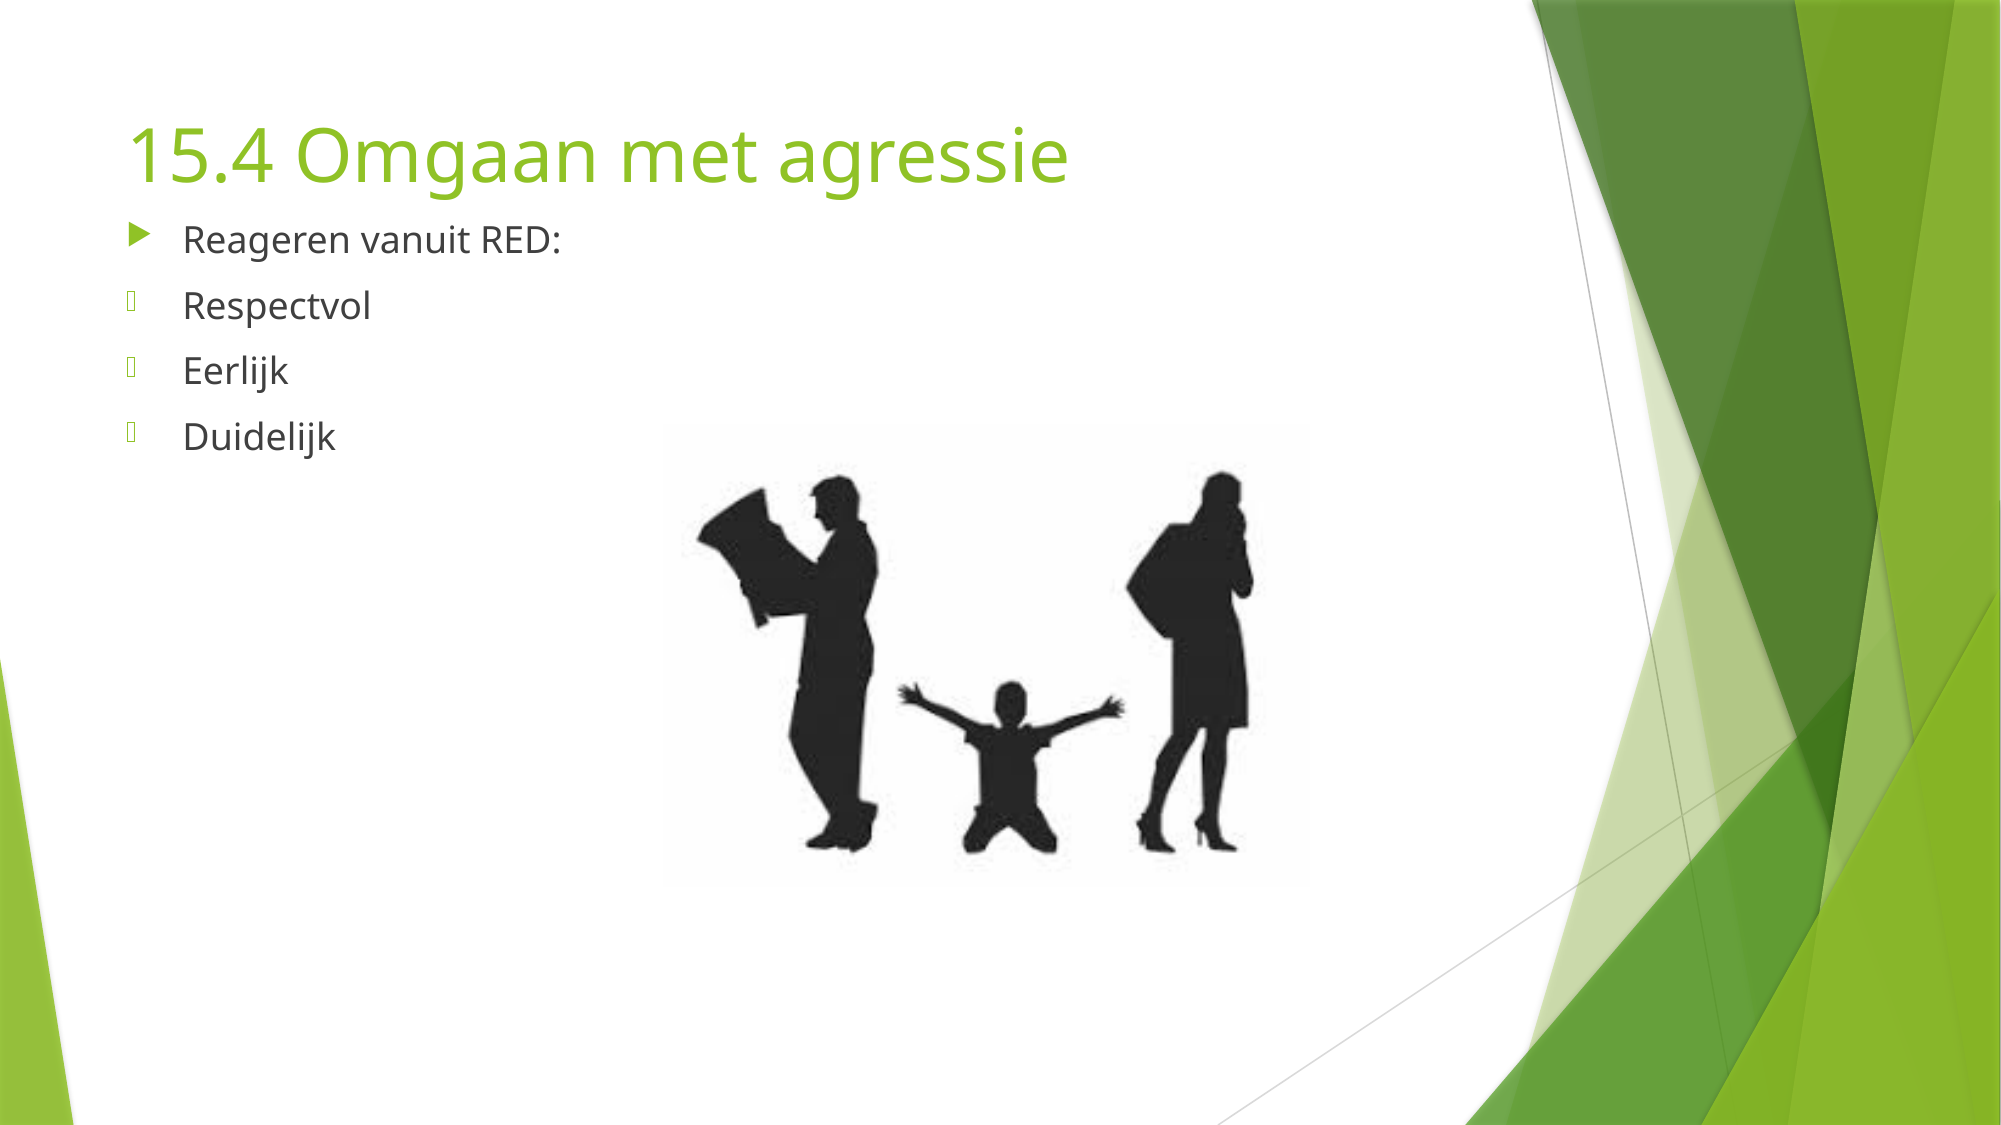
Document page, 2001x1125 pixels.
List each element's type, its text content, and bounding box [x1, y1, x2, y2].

list Reageren vanuit RED: Respectvol Eerlijk Duidelijk [111, 208, 1522, 845]
picture [663, 424, 1310, 887]
title 15.4 Omgaan met agressie [111, 99, 1522, 208]
